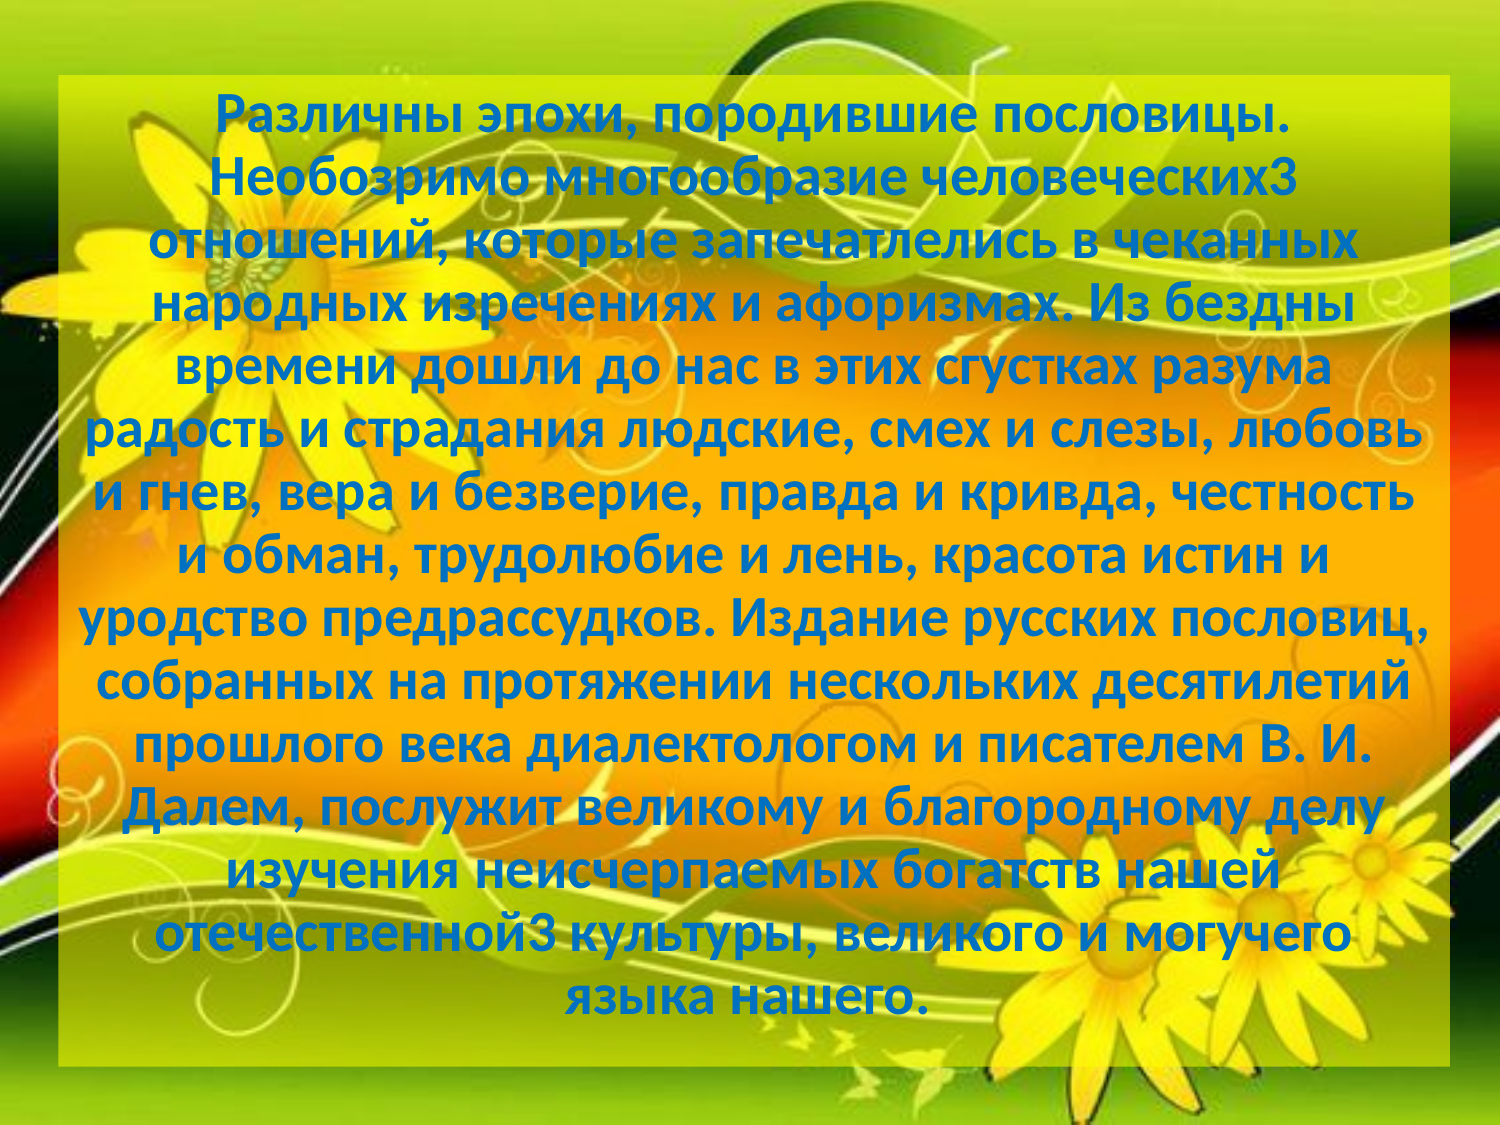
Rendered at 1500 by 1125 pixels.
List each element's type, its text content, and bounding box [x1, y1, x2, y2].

picture [0, 0, 1500, 1125]
list Различны эпохи, породившие пословицы. Необозримо многообразие человеческих3 отношений, которые запечатлелись в чеканных народных изречениях и афоризмах. Из бездны времени дошли до нас в этих сгустках разума радость и страдания людские, смех и слезы, любовь и гнев, вера и безверие, правда и кривда, честность и обман, трудолюбие и лень, красота истин и уродство предрассудков. Издание русских пословиц, собранных на протяжении нескольких десятилетий прошлого века диалектологом и писателем В. И. Далем, послужит великому и благородному делу изучения неисчерпаемых богатств нашей отечественной3 культуры, великого и могучего языка нашего. [58, 75, 1450, 1067]
